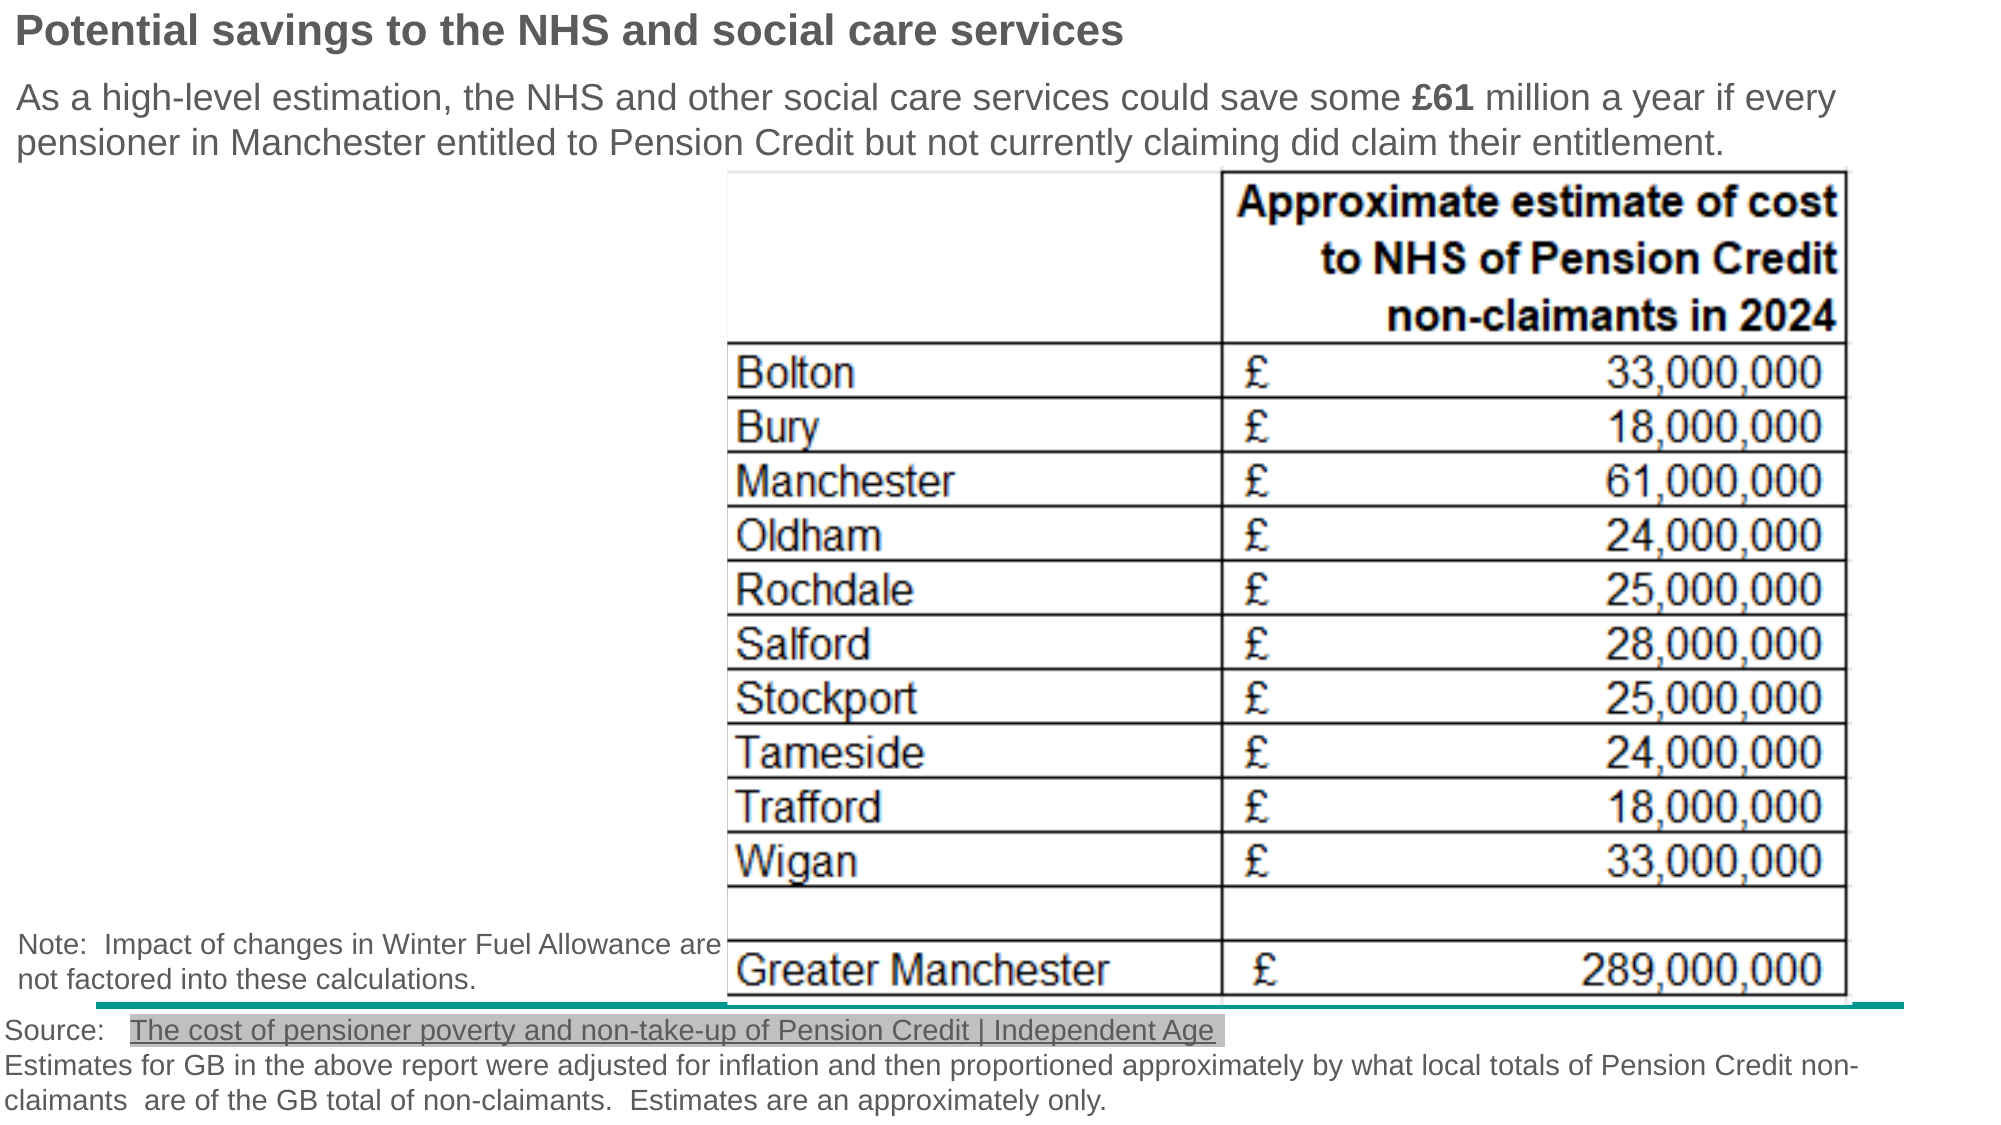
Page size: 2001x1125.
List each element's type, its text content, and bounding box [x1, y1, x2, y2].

text_box Source: The cost of pensioner poverty and non-take-up of Pension Credit | Independent Age Estimates for GB in the above report were adjusted for inflation and then proportioned approximately by what local totals of Pension Credit non-claimants are of the GB total of non-claimants. Estimates are an approximately only. [0, 1003, 1987, 1124]
text_box Note: Impact of changes in Winter Fuel Allowance are not factored into these calculations. [3, 918, 727, 1003]
text_box As a high-level estimation, the NHS and other social care services could save some £61 million a year if every pensioner in Manchester entitled to Pension Credit but not currently claiming did claim their entitlement. [1, 66, 1975, 171]
picture [727, 166, 1853, 1005]
text_box Potential savings to the NHS and social care services [0, 0, 1157, 67]
